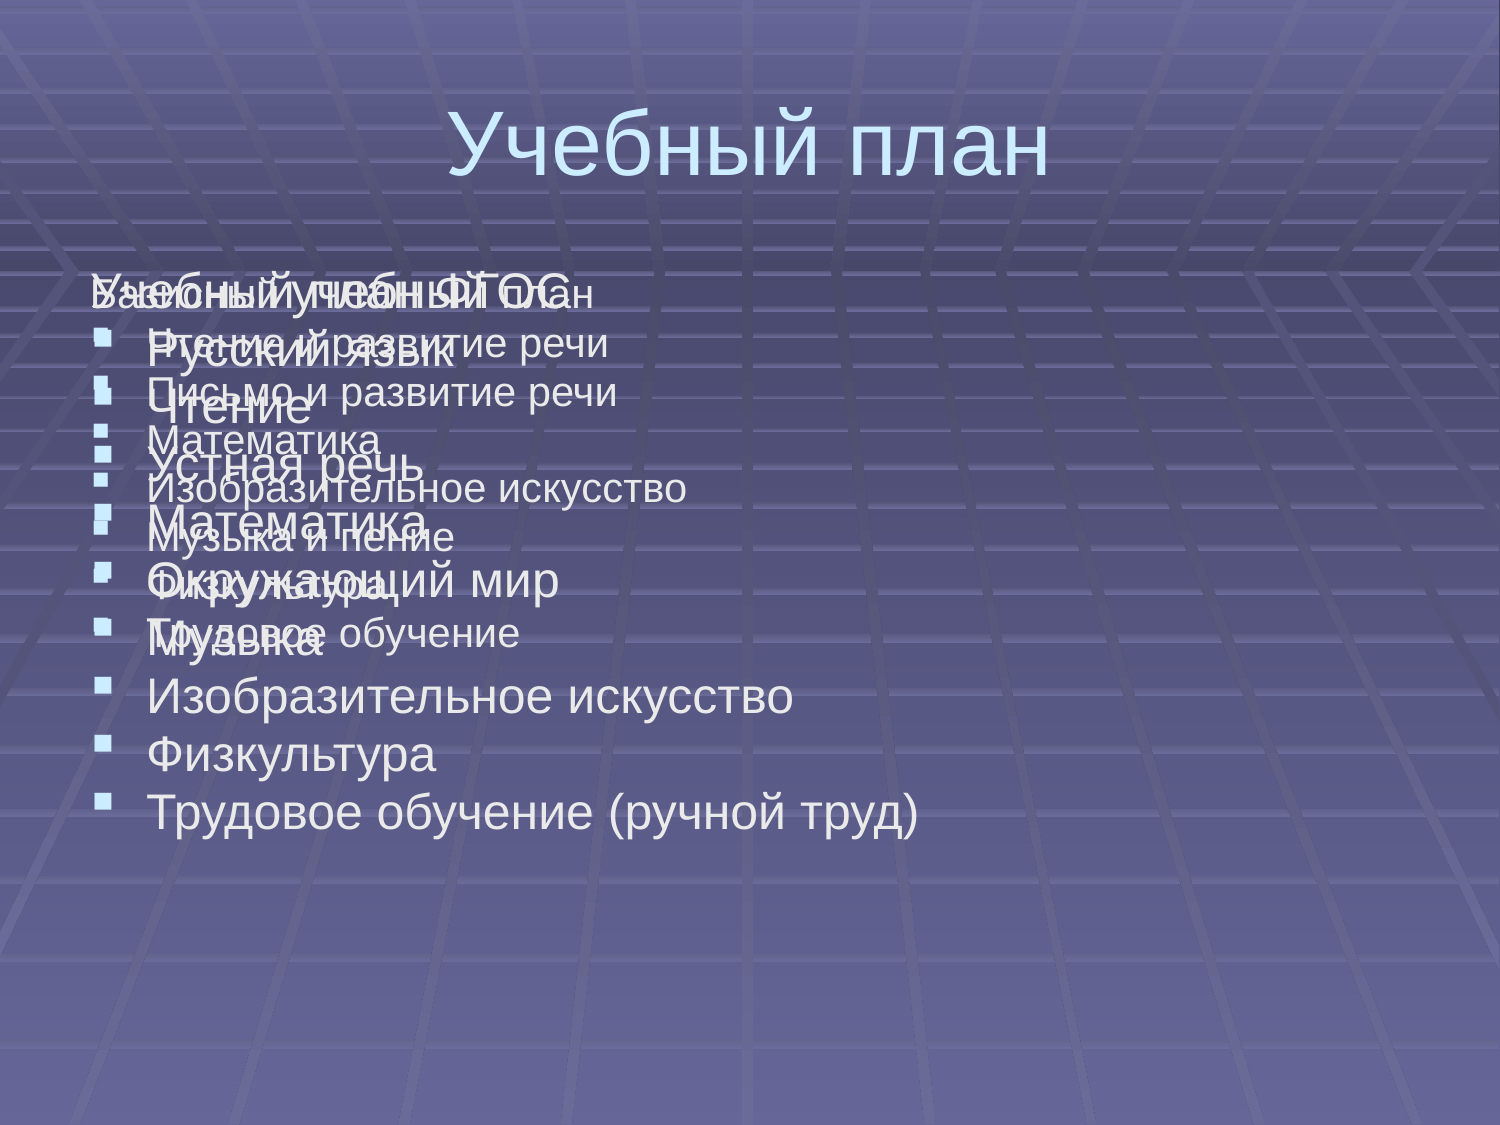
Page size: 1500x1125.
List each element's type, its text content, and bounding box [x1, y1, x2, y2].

title Учебный план [74, 44, 1425, 233]
list Учебный план ФГОС Русский язык Чтение Устная речь Математика Окружающий мир Музыка Изобразительное искусство Физкультура Трудовое обучение (ручной труд) [74, 262, 1425, 1000]
